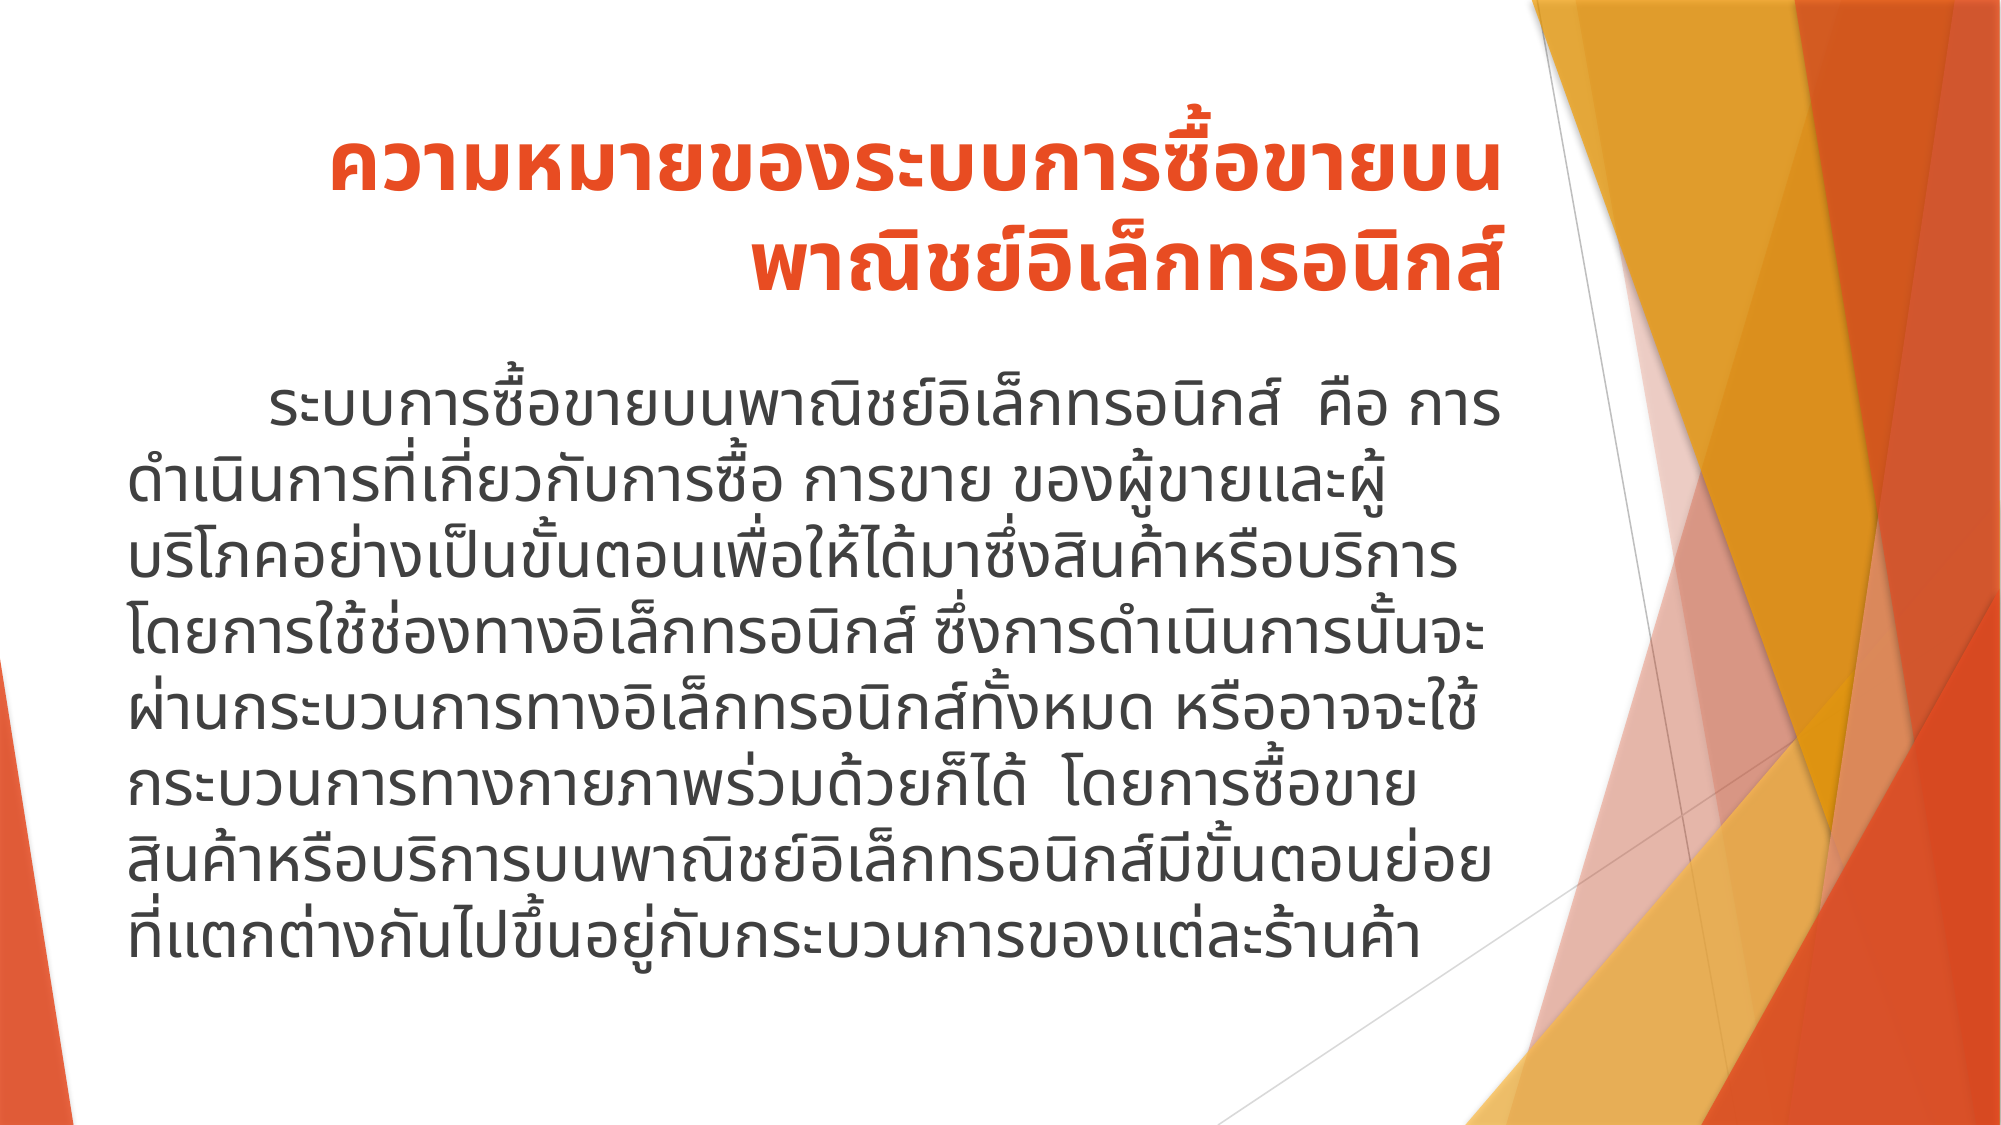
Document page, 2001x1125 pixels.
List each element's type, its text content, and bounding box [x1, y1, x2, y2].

title ความหมายของระบบการซื้อขายบนพาณิชย์อิเล็กทรอนิกส์ [111, 99, 1522, 317]
list ระบบการซื้อขายบนพาณิชย์อิเล็กทรอนิกส์ คือ การดำเนินการที่เกี่ยวกับการซื้อ การขาย ของผู้ขายและผู้บริโภคอย่างเป็นขั้นตอนเพื่อให้ได้มาซึ่งสินค้าหรือบริการโดยการใช้ช่องทางอิเล็กทรอนิกส์ ซึ่งการดำเนินการนั้นจะผ่านกระบวนการทางอิเล็กทรอนิกส์ทั้งหมด หรืออาจจะใช้กระบวนการทางกายภาพร่วมด้วยก็ได้ โดยการซื้อขายสินค้าหรือบริการบนพาณิชย์อิเล็กทรอนิกส์มีขั้นตอนย่อยที่แตกต่างกันไปขึ้นอยู่กับกระบวนการของแต่ละร้านค้า [111, 354, 1522, 992]
